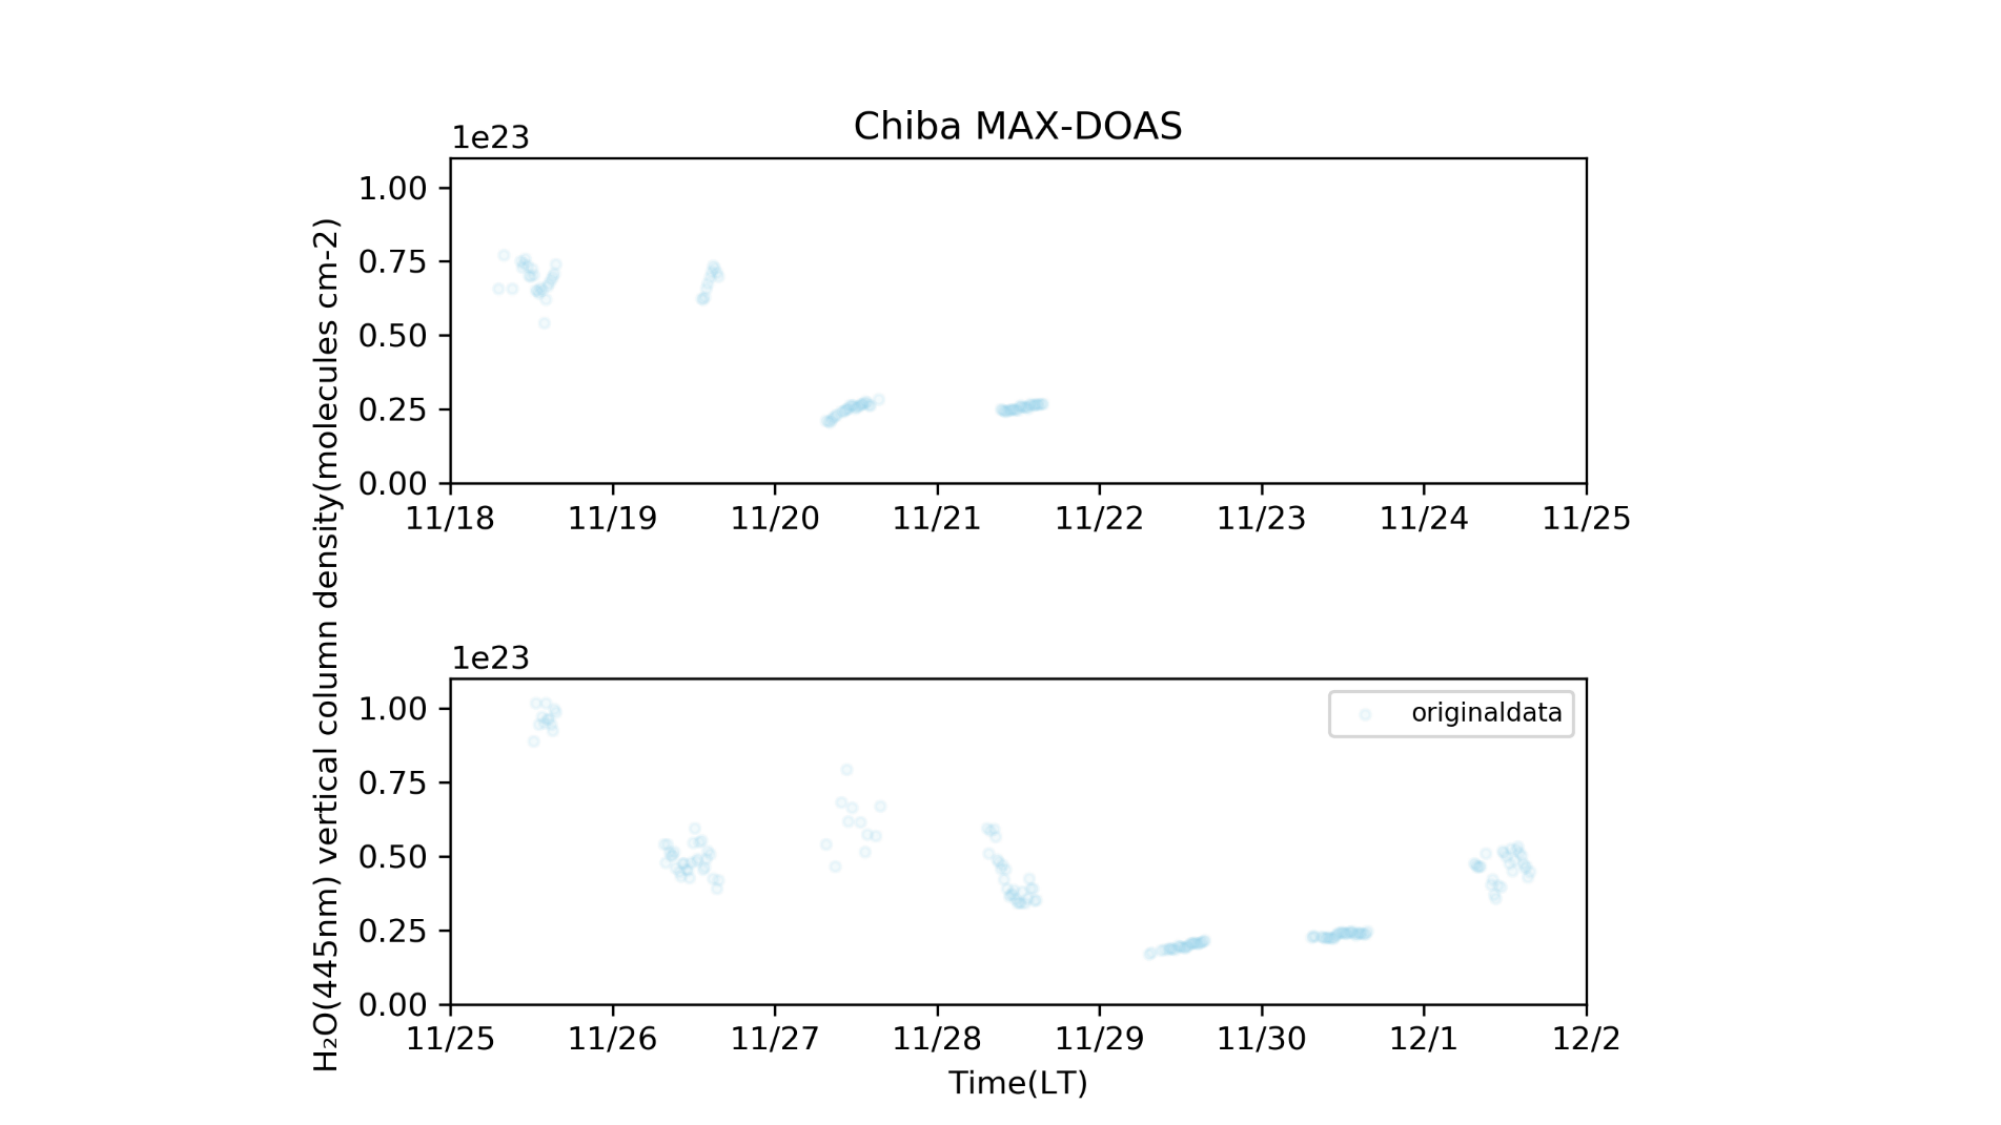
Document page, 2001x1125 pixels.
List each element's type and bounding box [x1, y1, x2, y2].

list [267, 26, 1733, 1125]
